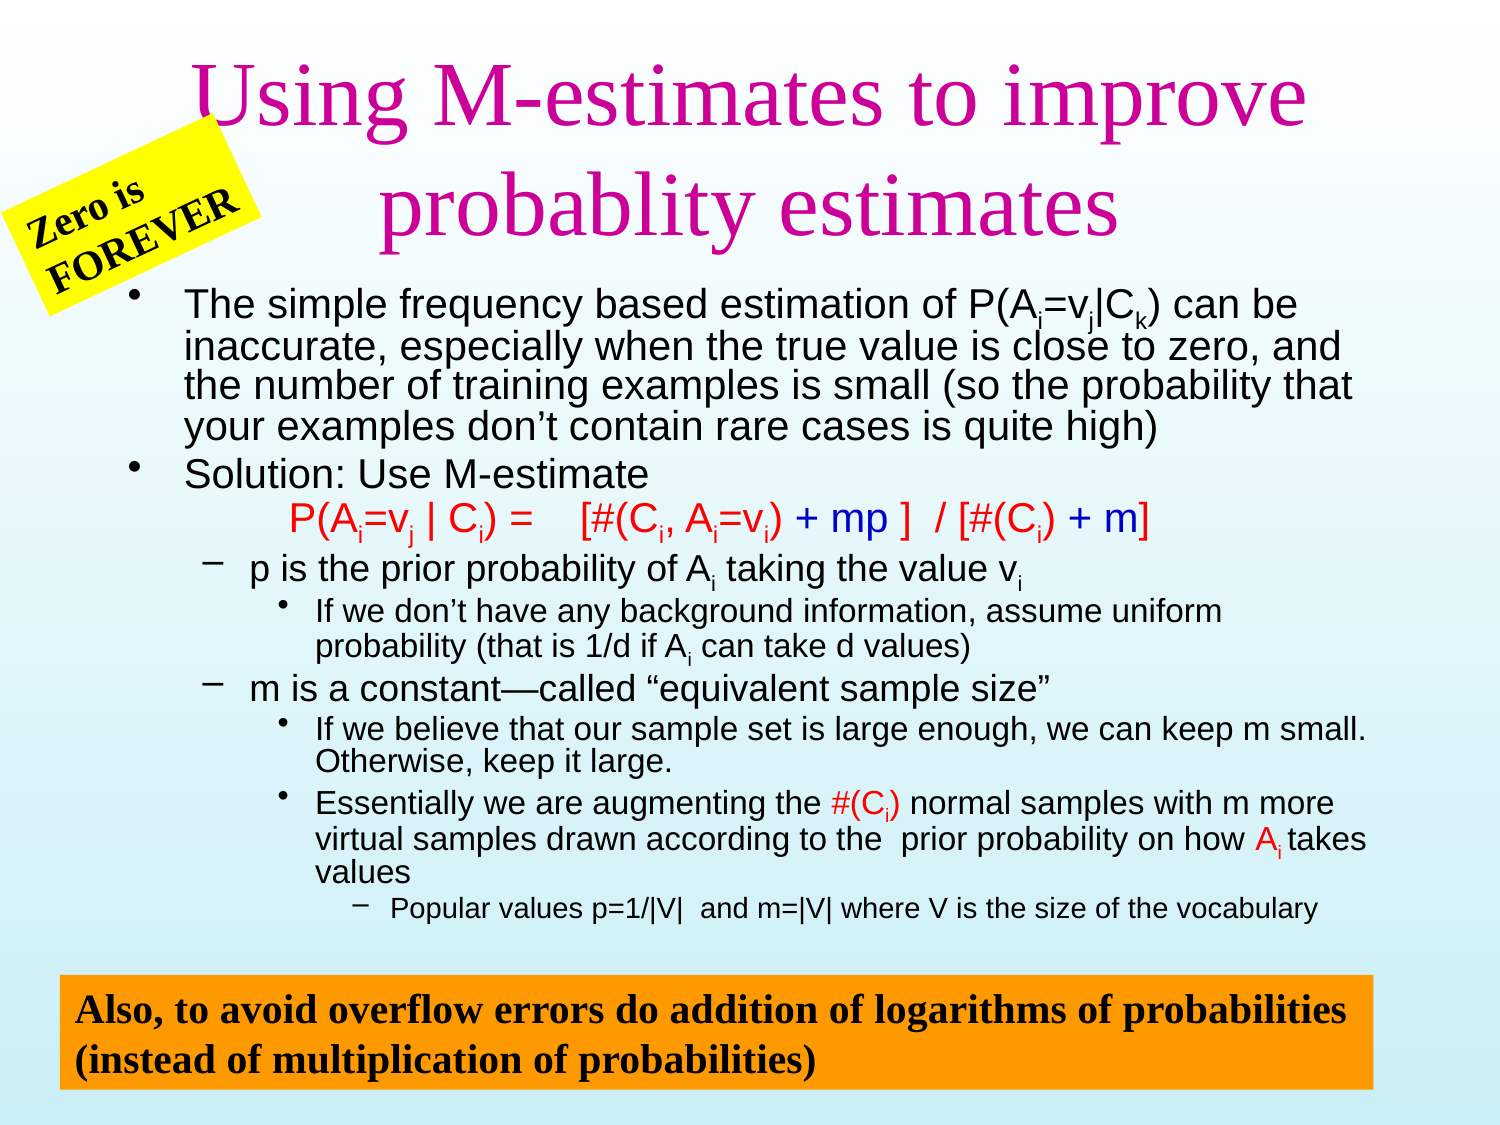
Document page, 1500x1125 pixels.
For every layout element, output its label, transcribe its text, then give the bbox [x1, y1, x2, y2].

text_box Also, to avoid overflow errors do addition of logarithms of probabilities (instead of multiplication of probabilities) [59, 974, 1374, 1090]
list The simple frequency based estimation of P(Ai=vj|Ck) can be inaccurate, especially when the true value is close to zero, and the number of training examples is small (so the probability that your examples don’t contain rare cases is quite high) Solution: Use M-estimate P(Ai=vj | Ci) = [#(Ci, Ai=vi) + mp ] / [#(Ci) + m] p is the prior probability of Ai taking the value vi If we don’t have any background information, assume uniform probability (that is 1/d if Ai can take d values) m is a constant—called “equivalent sample size” If we believe that our sample set is large enough, we can keep m small. Otherwise, keep it large. Essentially we are augmenting the #(Ci) normal samples with m more virtual samples drawn according to the prior probability on how Ai takes values Popular values p=1/|V| and m=|V| where V is the size of the vocabulary [112, 274, 1388, 951]
title Using M-estimates to improve probablity estimates [49, 49, 1451, 238]
text_box Zero is FOREVER [1, 113, 262, 317]
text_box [740, 544, 760, 581]
